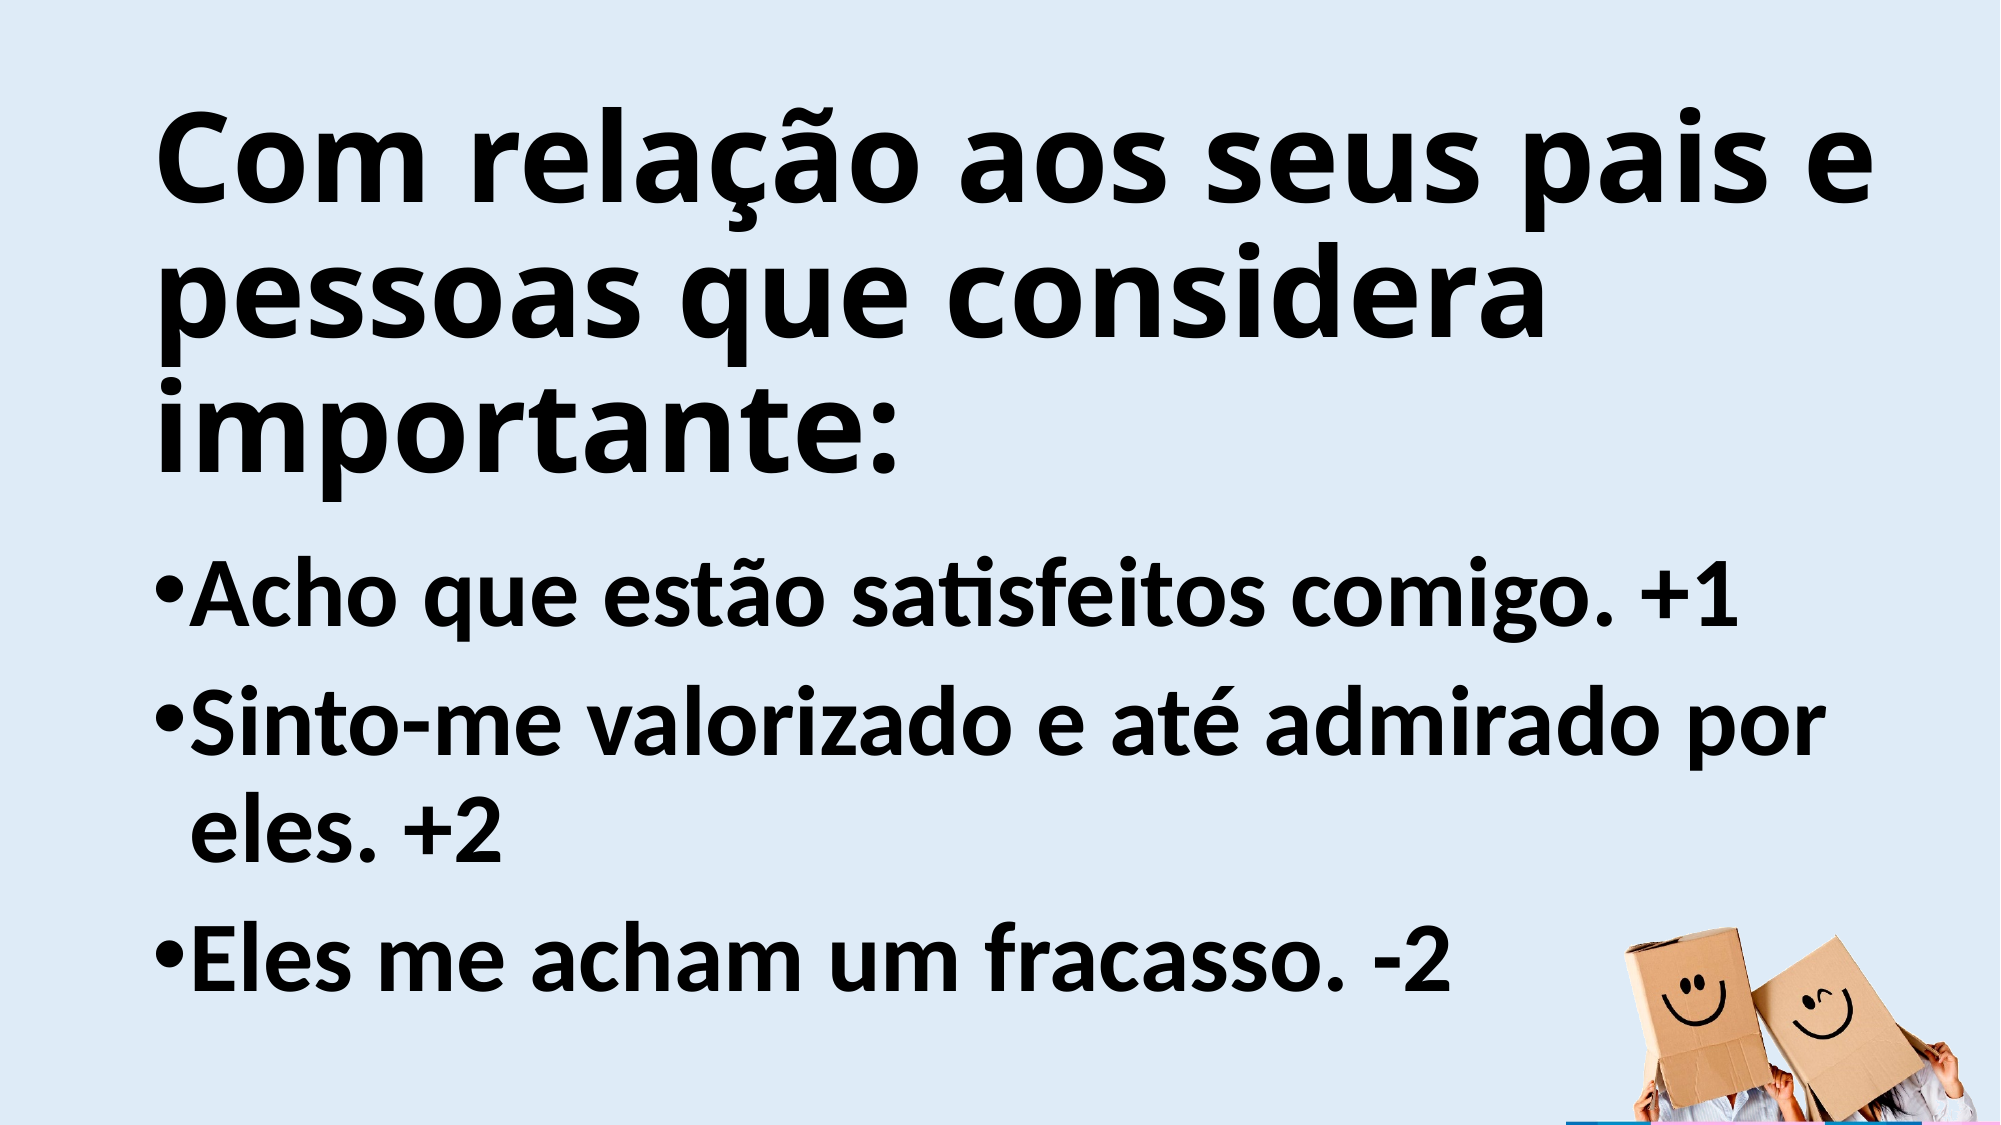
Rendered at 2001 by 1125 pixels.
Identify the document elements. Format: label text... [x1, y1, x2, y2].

list Acho que estão satisfeitos comigo. +1 Sinto-me valorizado e até admirado por eles. +2 Eles me acham um fracasso. -2 [137, 532, 2000, 1014]
picture [1566, 909, 2000, 1125]
title Com relação aos seus pais e pessoas que considera importante: [137, 59, 2000, 532]
